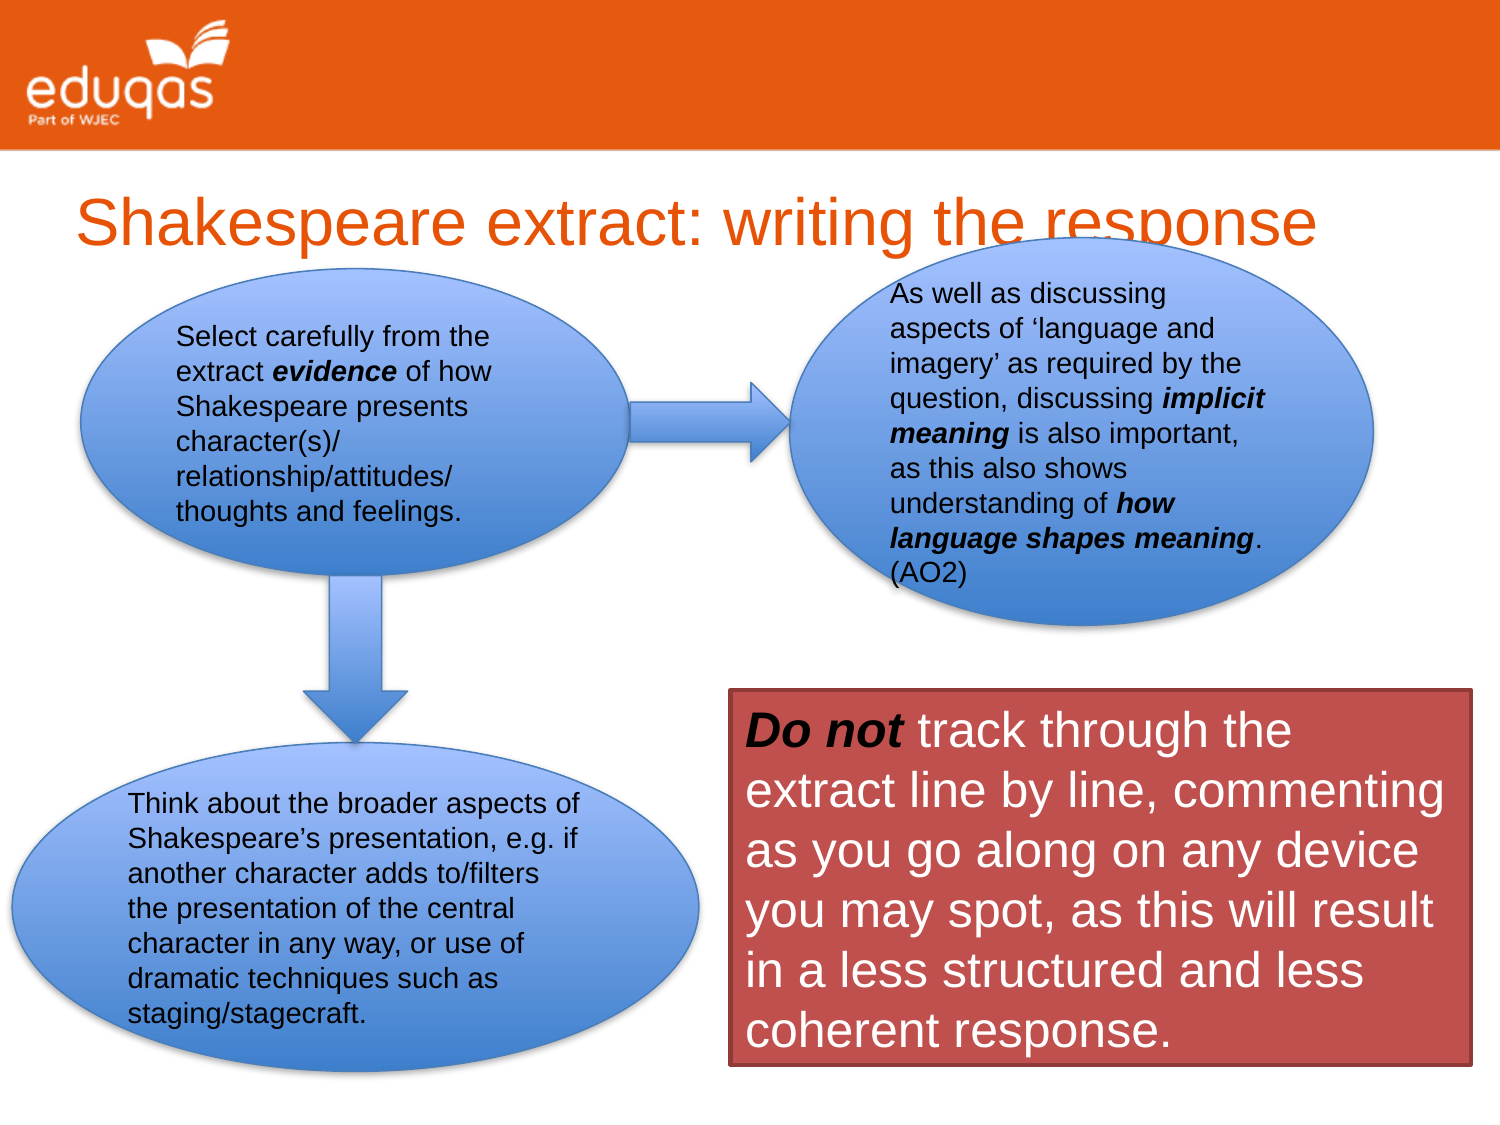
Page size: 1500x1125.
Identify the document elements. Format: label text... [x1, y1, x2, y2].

picture [0, 0, 1500, 215]
text_box As well as discussing aspects of ‘language and imagery’ as required by the question, discussing implicit meaning is also important, as this also shows understanding of how language shapes meaning. (AO2) [788, 236, 1375, 627]
list Shakespeare extract: writing the response [60, 171, 1442, 343]
text_box Select carefully from the extract evidence of how Shakespeare presents character(s)/ relationship/attitudes/ thoughts and feelings. [79, 267, 629, 576]
text_box [629, 381, 792, 463]
text_box [302, 574, 409, 744]
text_box Do not track through the extract line by line, commenting as you go along on any device you may spot, as this will result in a less structured and less coherent response. [728, 688, 1473, 1067]
text_box Think about the broader aspects of Shakespeare’s presentation, e.g. if another character adds to/filters the presentation of the central character in any way, or use of dramatic techniques such as staging/stagecraft. [11, 741, 700, 1073]
